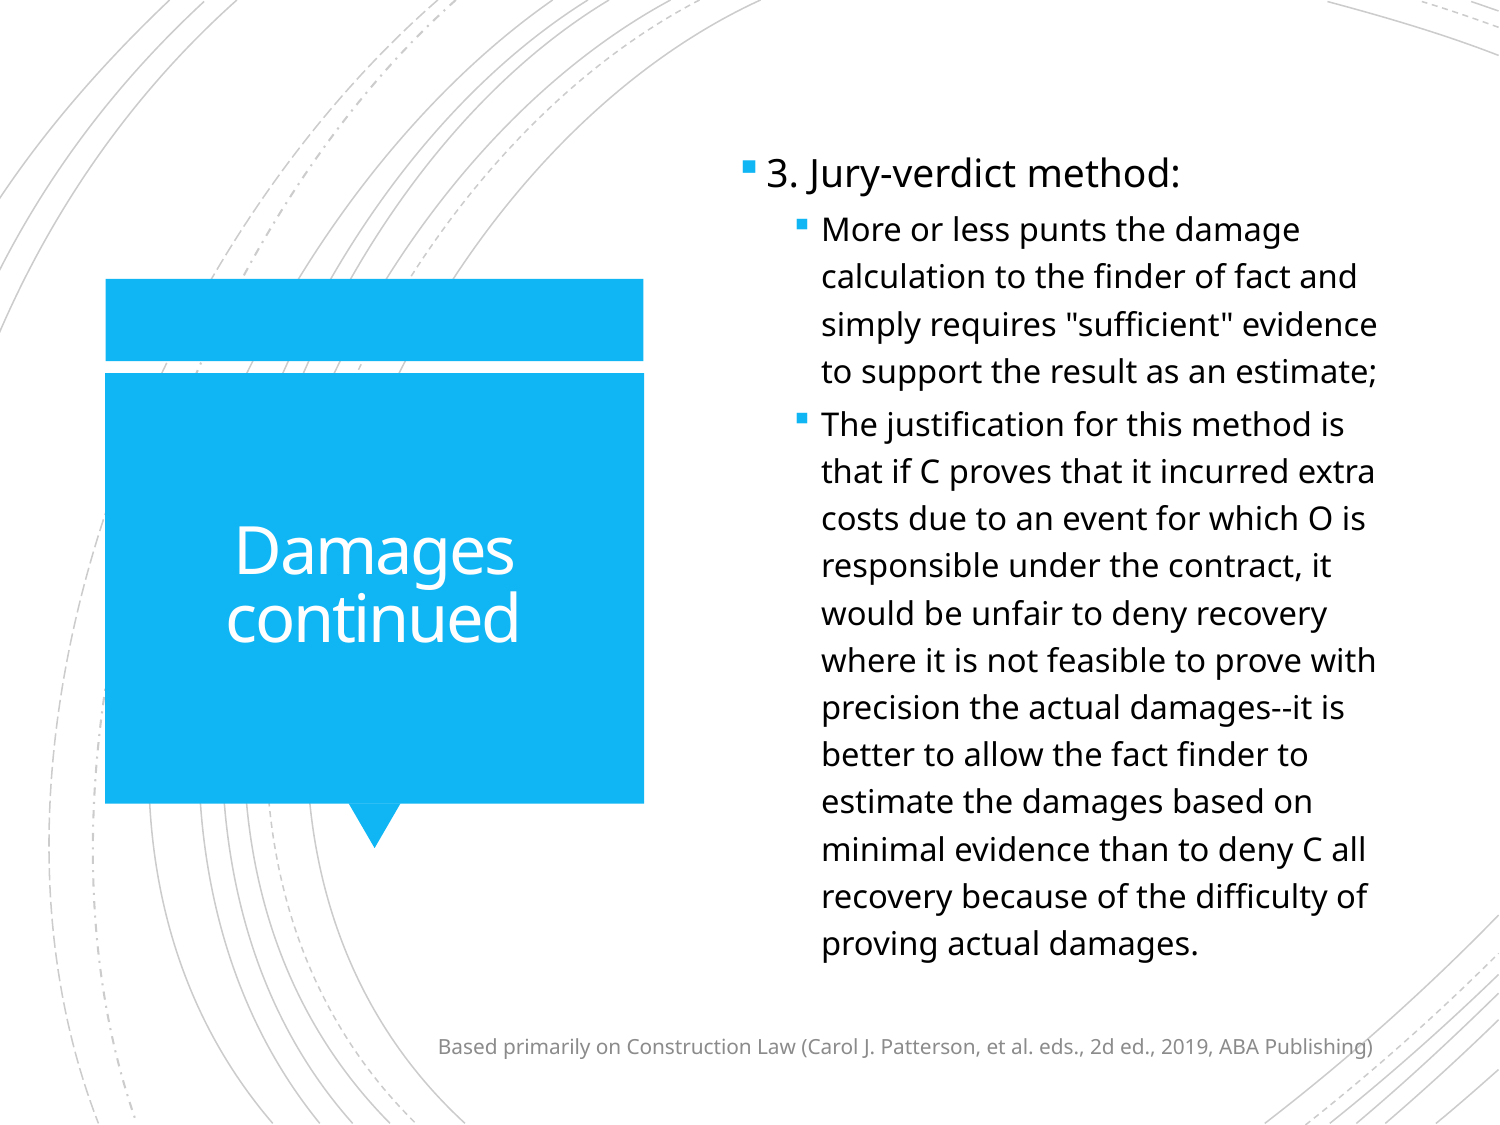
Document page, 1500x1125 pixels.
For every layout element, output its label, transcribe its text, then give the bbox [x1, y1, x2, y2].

footer Based primarily on Construction Law (Carol J. Patterson, et al. eds., 2d ed., 2019, ABA Publishing) [105, 1021, 1394, 1074]
list 3. Jury-verdict method: More or less punts the damage calculation to the finder of fact and simply requires "sufficient" evidence to support the result as an estimate; The justification for this method is that if C proves that it incurred extra costs due to an event for which O is responsible under the contract, it would be unfair to deny recovery where it is not feasible to prove with precision the actual damages--it is better to allow the fact finder to estimate the damages based on minimal evidence than to deny C all recovery because of the difficulty of proving actual damages. [724, 131, 1396, 993]
title Damages continued [118, 385, 630, 790]
